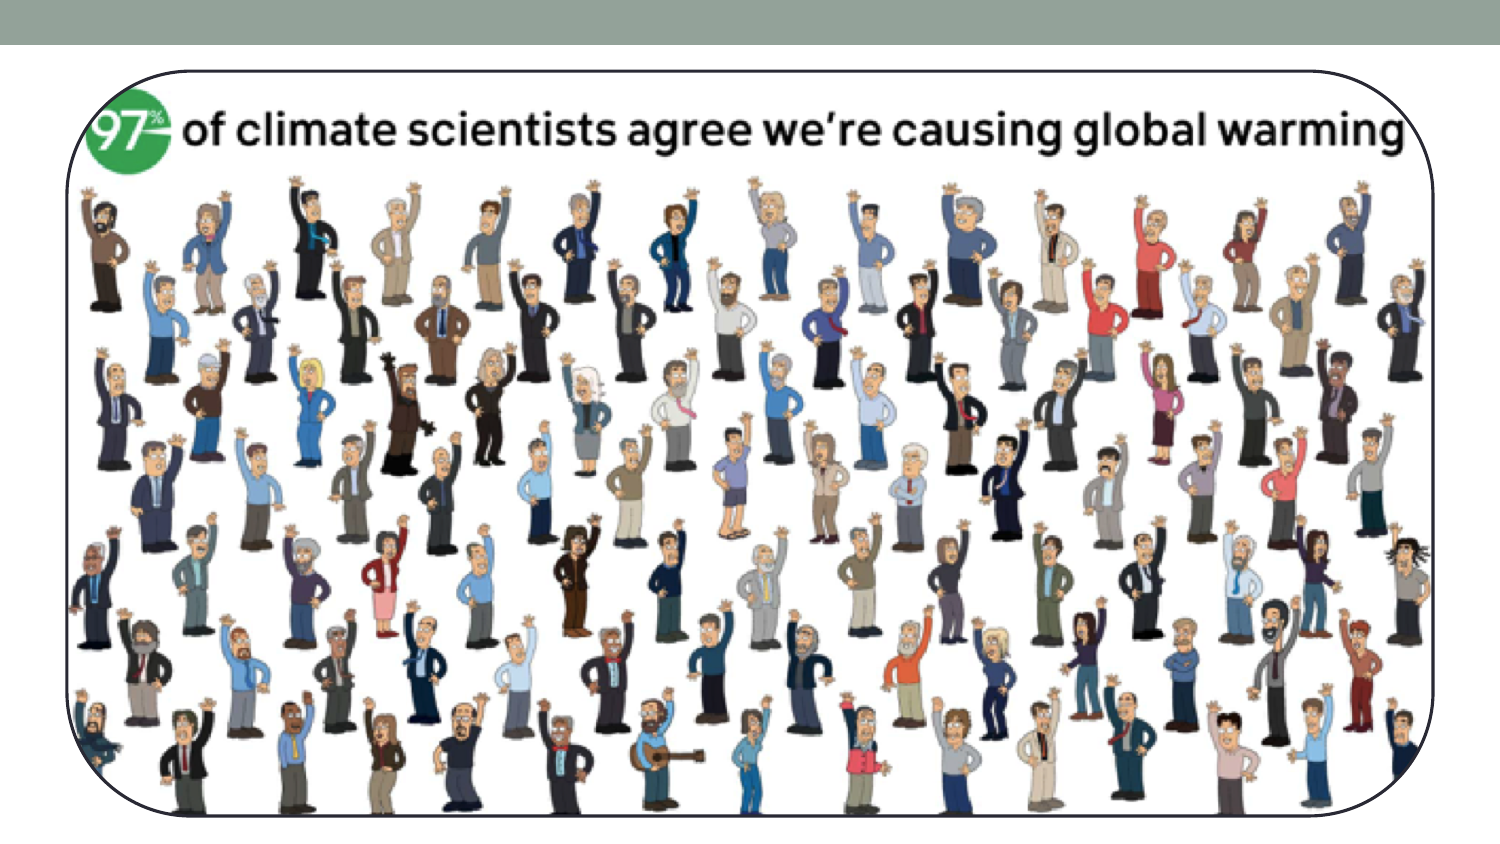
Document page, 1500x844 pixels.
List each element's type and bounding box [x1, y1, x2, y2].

list [66, 70, 1434, 817]
